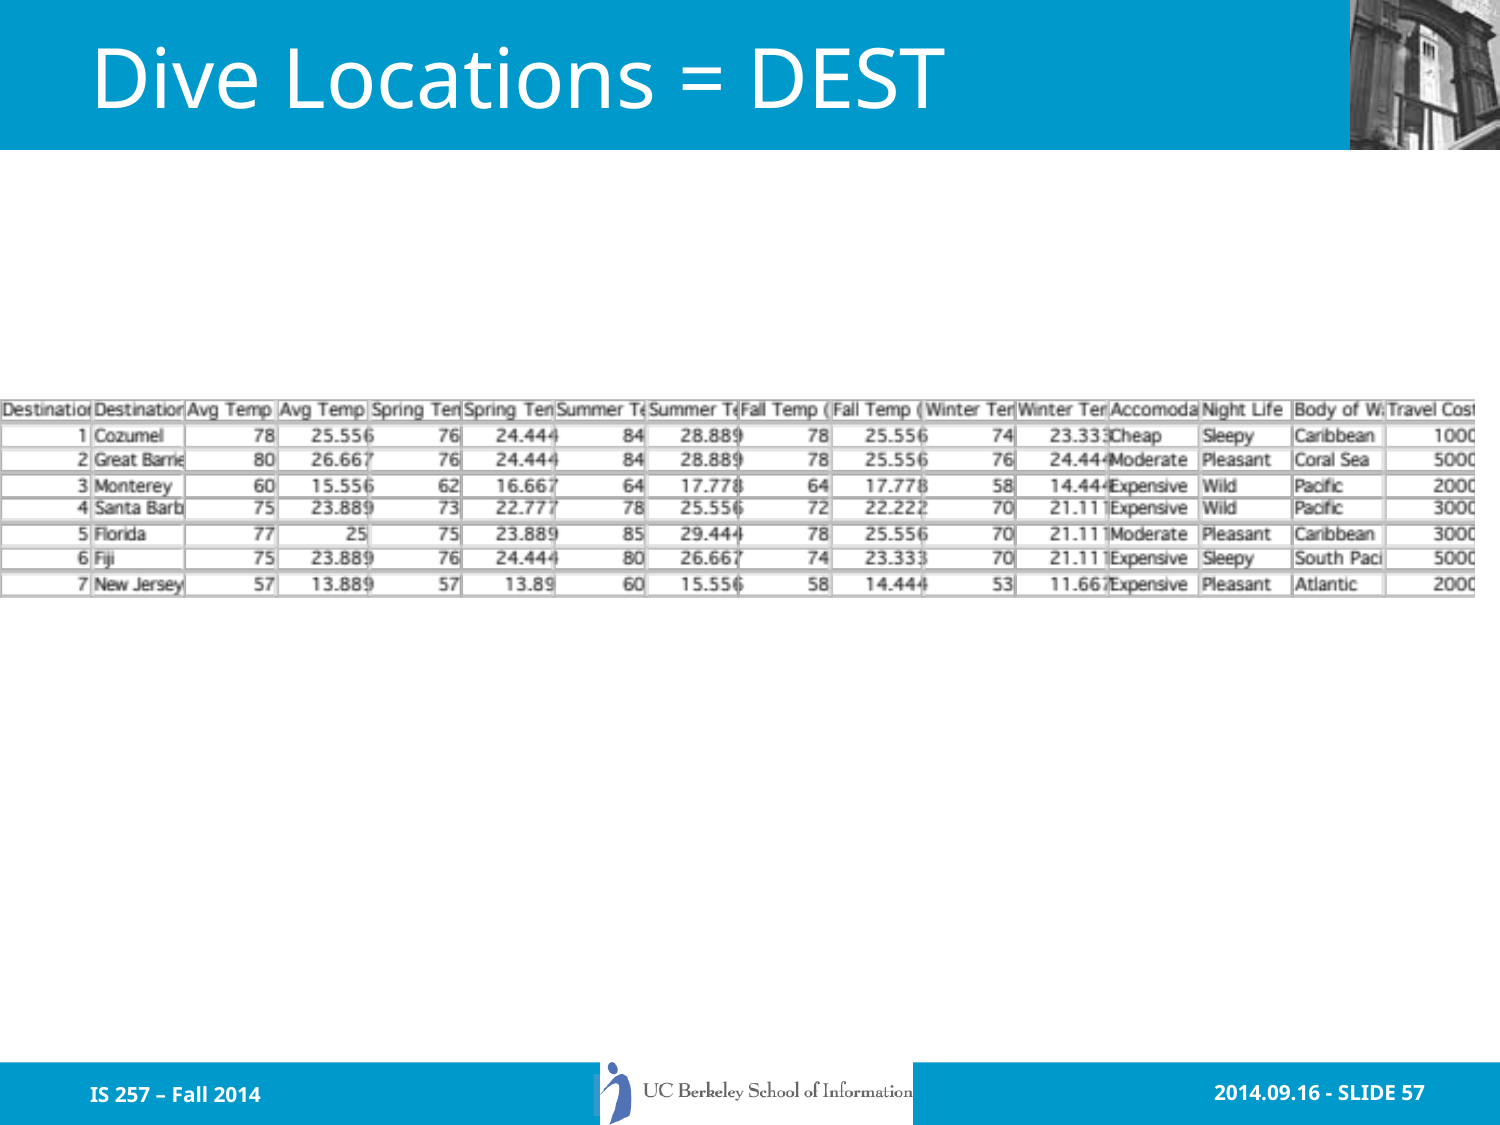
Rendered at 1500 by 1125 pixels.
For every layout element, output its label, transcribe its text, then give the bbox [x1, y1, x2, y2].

title Dive Locations = DEST [75, 0, 1350, 150]
picture [594, 1062, 912, 1125]
slide_number IS 257 – Fall 2014 [75, 1062, 388, 1125]
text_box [0, 399, 1476, 598]
picture [1351, 0, 1500, 150]
